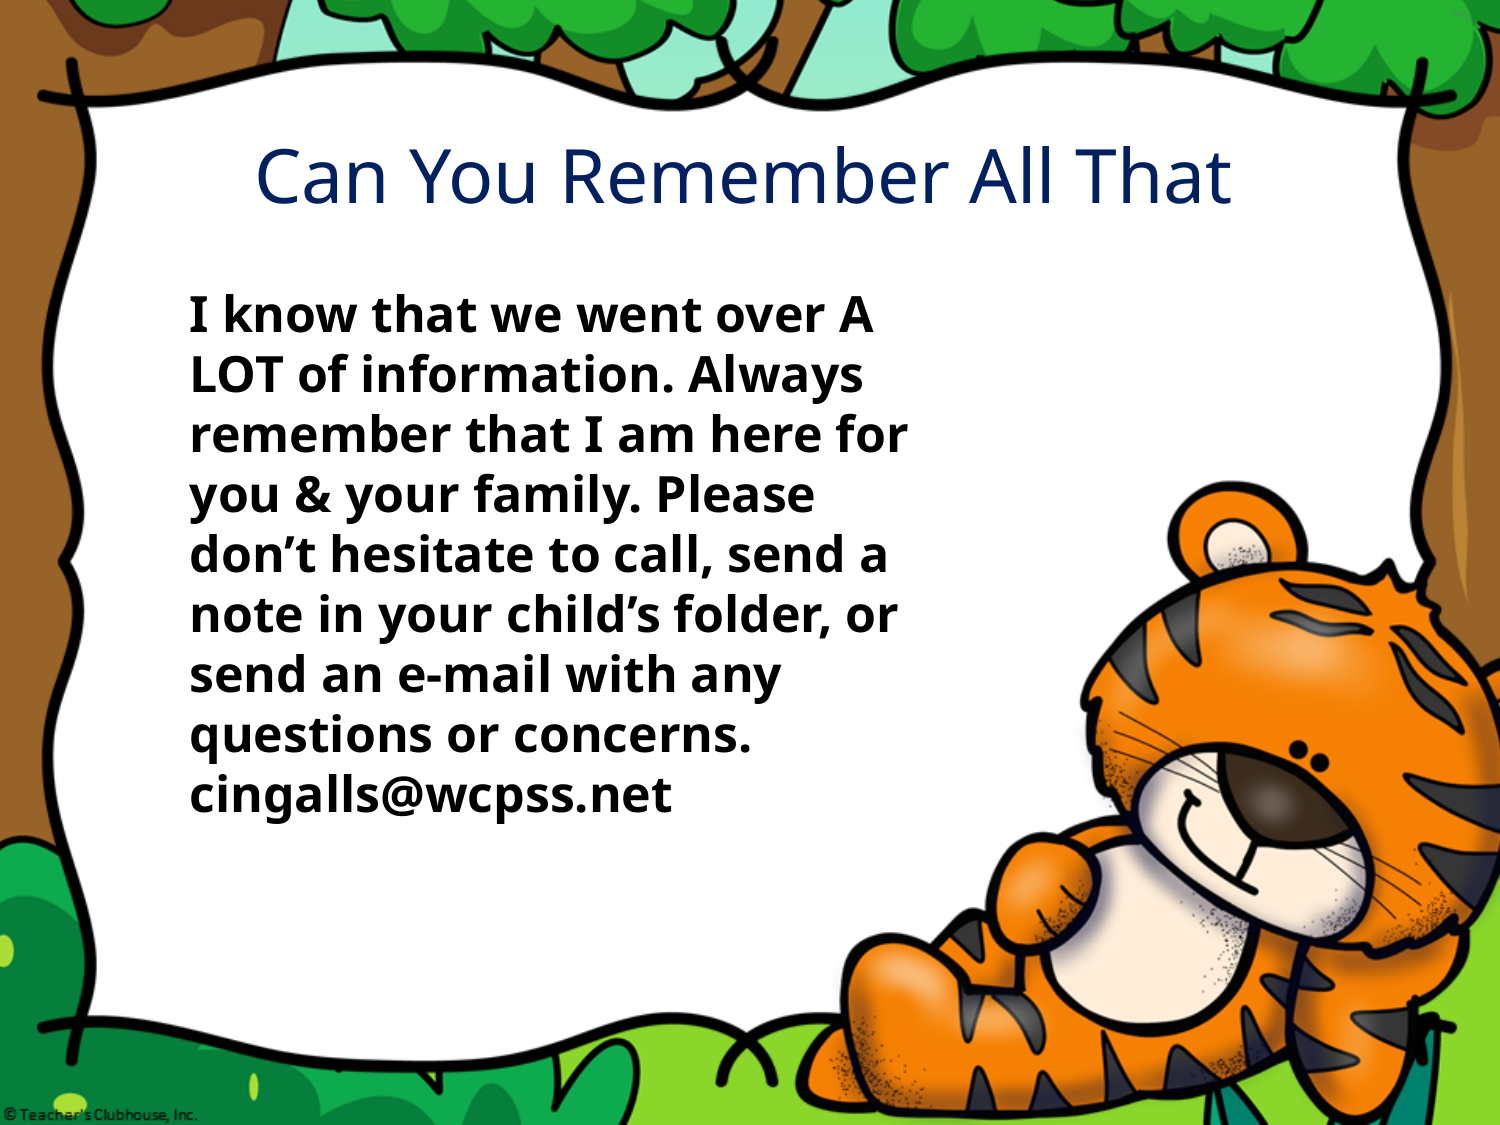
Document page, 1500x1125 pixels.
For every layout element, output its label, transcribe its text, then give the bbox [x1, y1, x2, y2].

text_box Can You Remember All That [87, 120, 1400, 226]
picture [0, 0, 1500, 1125]
text_box I know that we went over A LOT of information. Always remember that I am here for you & your family. Please don’t hesitate to call, send a note in your child’s folder, or send an e-mail with any questions or concerns. cingalls@wcpss.net [174, 274, 925, 830]
